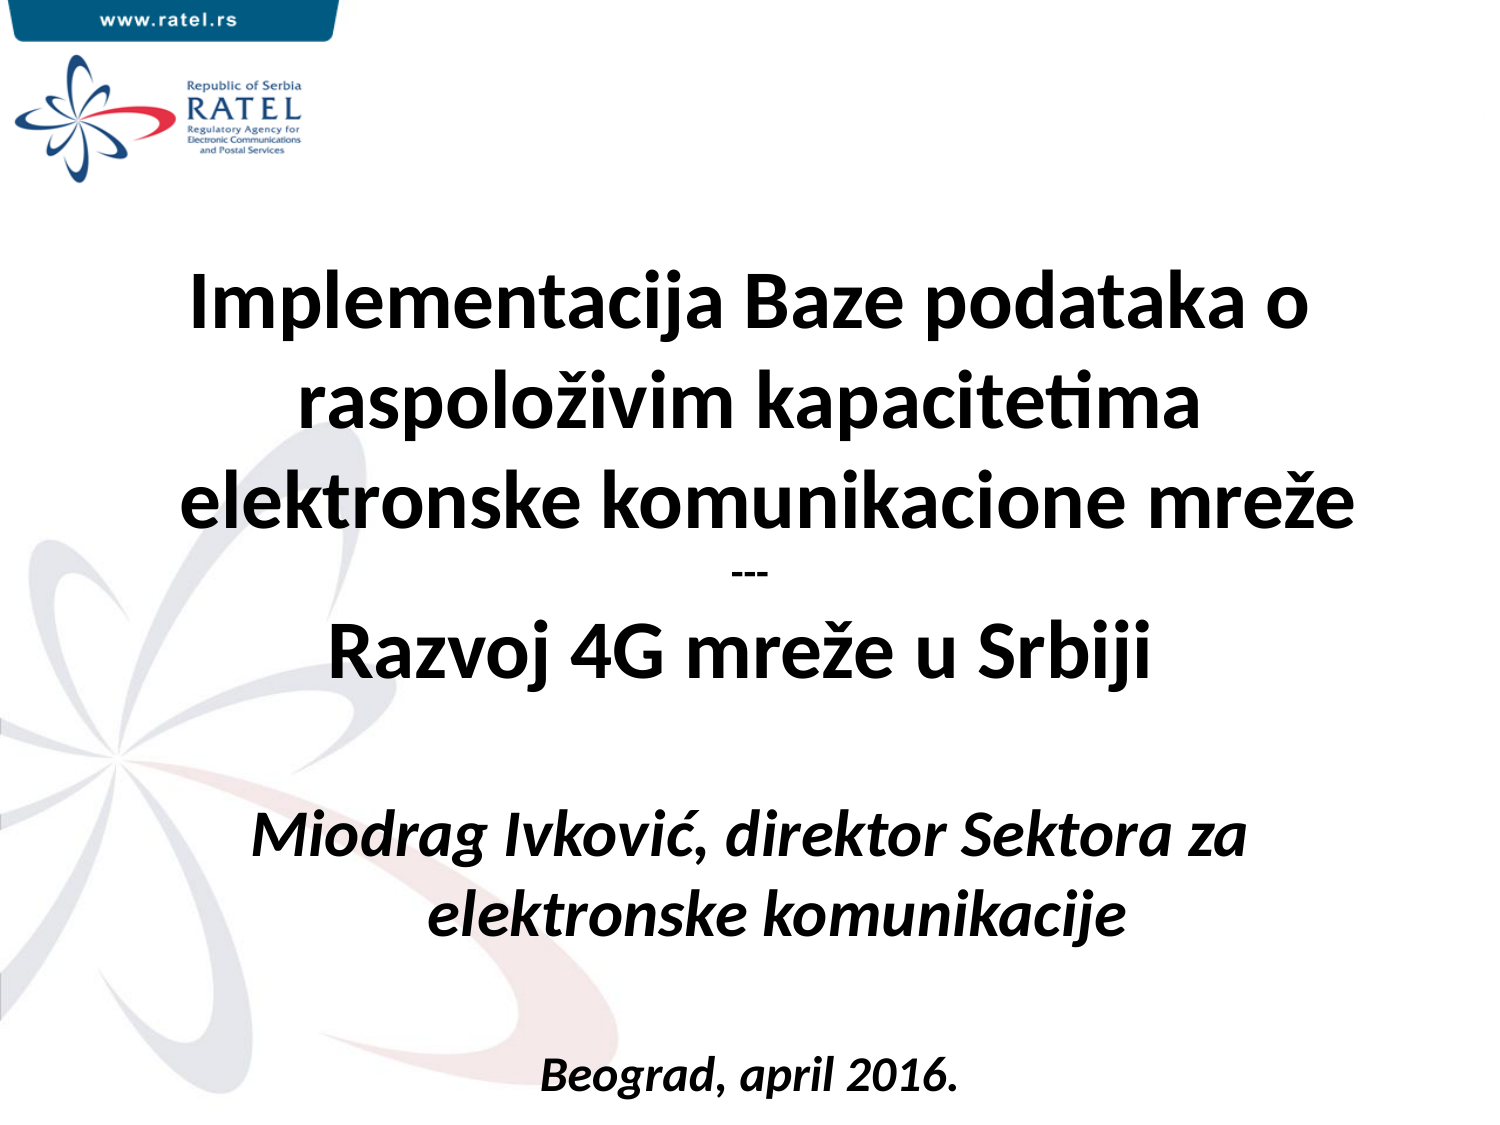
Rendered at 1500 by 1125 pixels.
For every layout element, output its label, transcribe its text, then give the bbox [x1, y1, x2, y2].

picture [168, 16, 178, 26]
picture [227, 16, 236, 26]
picture [190, 16, 199, 26]
list Implementacija Baze podataka o raspoloživim kapacitetima elektronske komunikacione mreže --- Razvoj 4G mreže u Srbiji Miodrag Ivković, direktor Sektora za elektronske komunikacije Beograd, april 2016. [74, 237, 1426, 981]
picture [160, 16, 166, 26]
picture [181, 14, 187, 26]
picture [135, 16, 149, 26]
picture [118, 16, 132, 26]
picture [0, 0, 1500, 1125]
picture [218, 16, 223, 26]
picture [100, 16, 114, 26]
